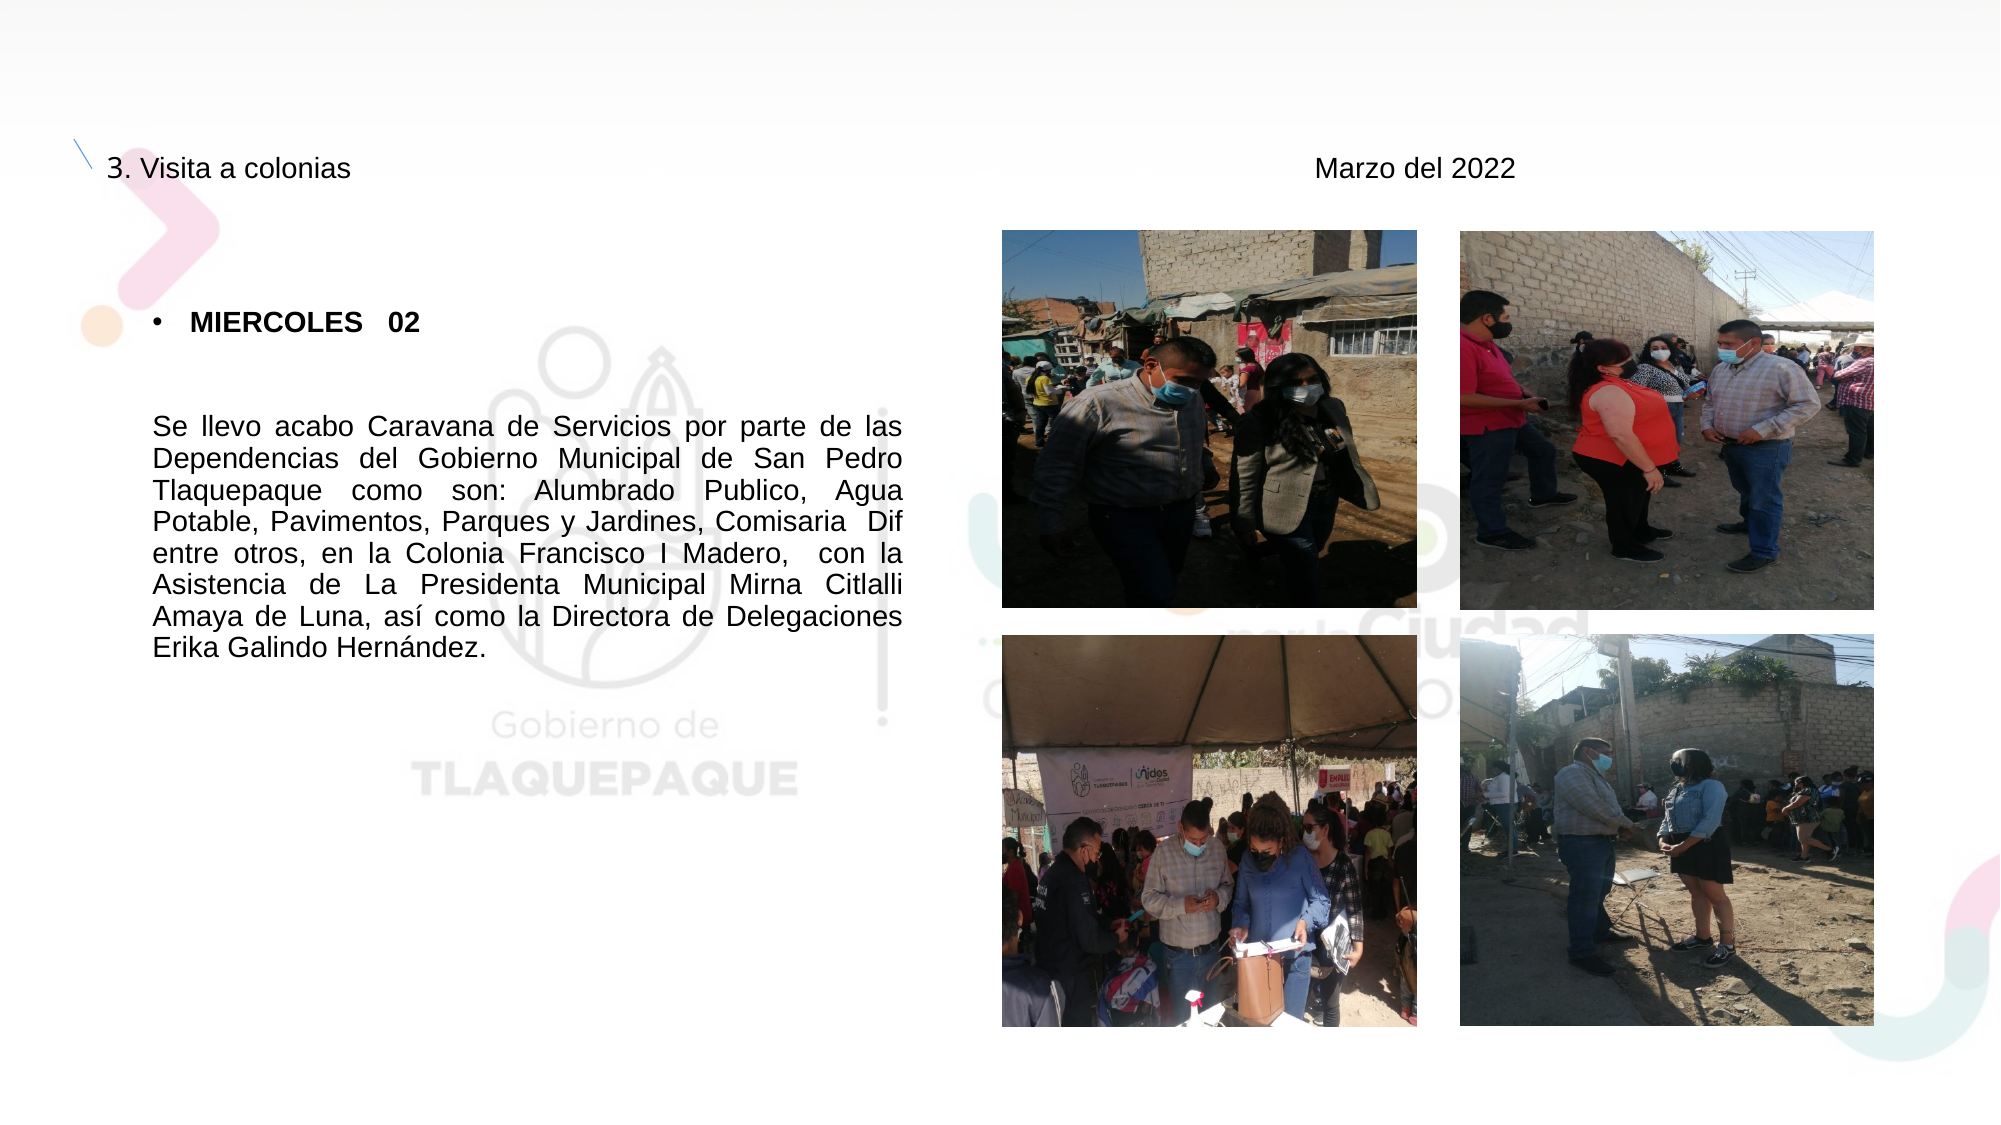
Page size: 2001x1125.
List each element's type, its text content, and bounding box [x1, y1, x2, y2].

picture [1002, 635, 1417, 1027]
list MIERCOLES 02 Se llevo acabo Caravana de Servicios por parte de las Dependencias del Gobierno Municipal de San Pedro Tlaquepaque como son: Alumbrado Publico, Agua Potable, Pavimentos, Parques y Jardines, Comisaria Dif entre otros, en la Colonia Francisco I Madero, con la Asistencia de La Presidenta Municipal Mirna Citlalli Amaya de Luna, así como la Directora de Delegaciones Erika Galindo Hernández. [137, 299, 920, 1014]
picture [1460, 634, 1874, 1026]
title 3. Visita a colonias Marzo del 2022 [91, 59, 1863, 278]
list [1002, 230, 1417, 608]
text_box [73, 139, 92, 169]
picture [1460, 231, 1874, 610]
